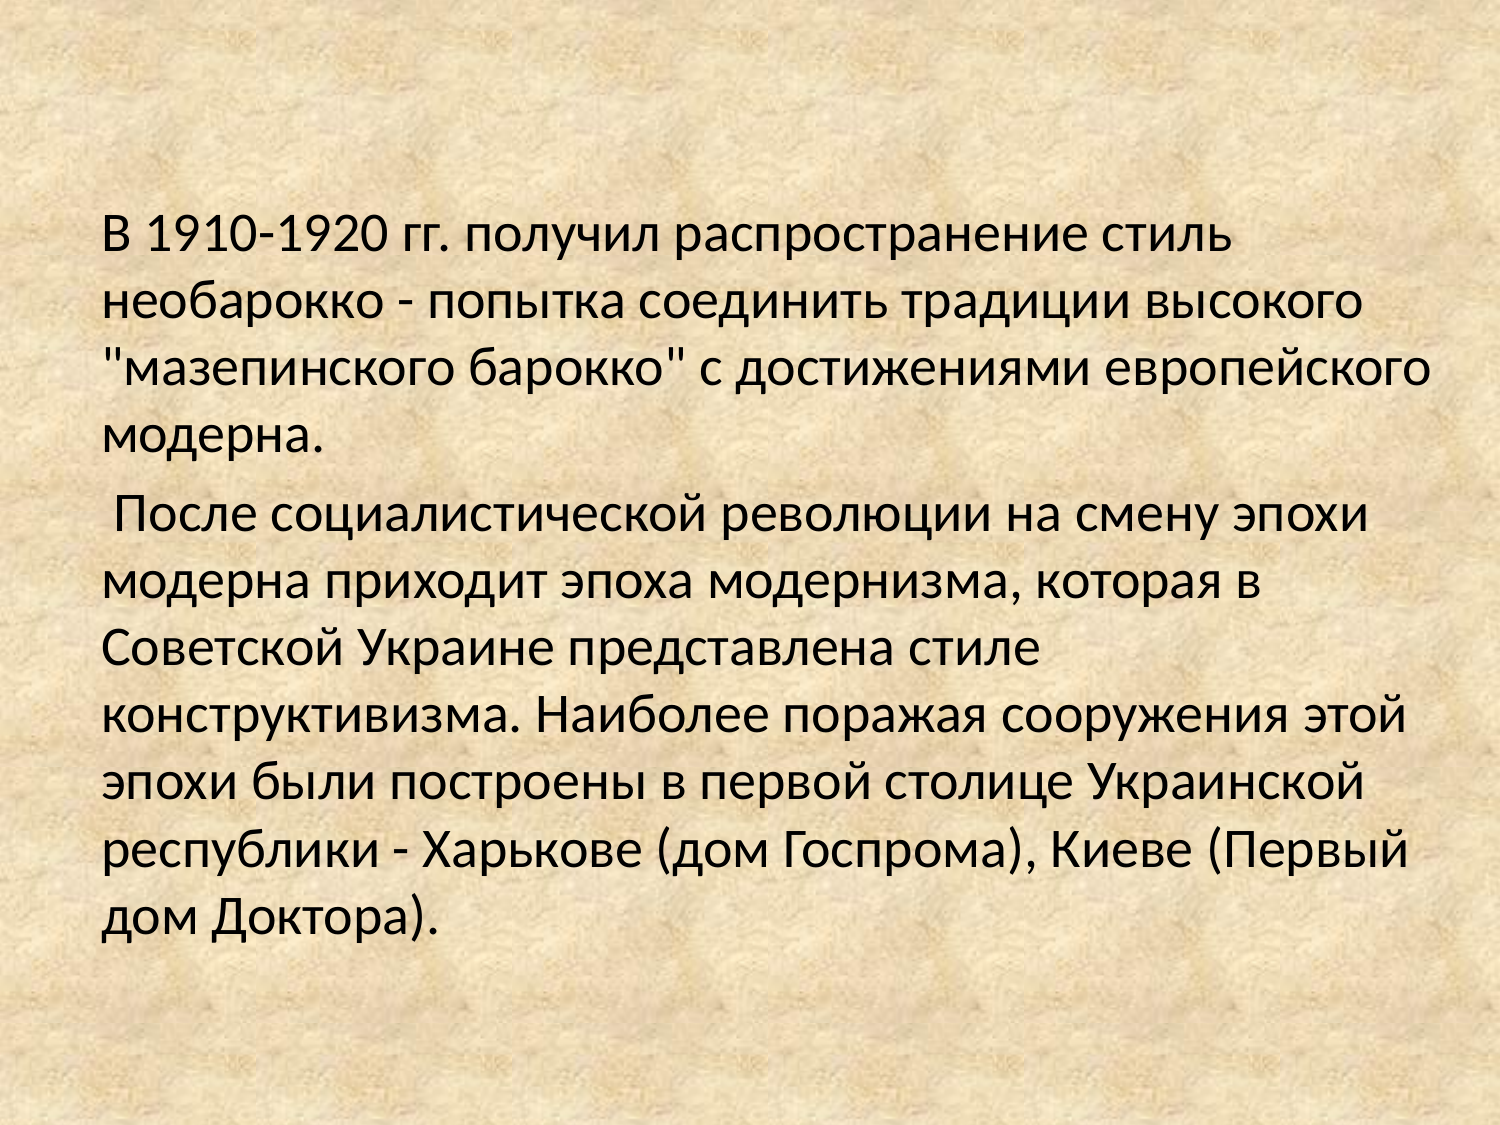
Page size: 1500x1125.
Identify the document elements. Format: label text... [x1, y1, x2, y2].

list В 1910-1920 гг. получил распространение стиль необарокко - попытка соединить традиции высокого "мазепинского барокко" с достижениями европейского модерна. После социалистической революции на смену эпохи модерна приходит эпоха модернизма, которая в Советской Украине представлена ​​стиле конструктивизма. Наиболее поражая сооружения этой эпохи были построены в первой столице Украинской республики - Харькове (дом Госпрома), Киеве (Первый дом Доктора). [35, 187, 1465, 961]
picture [0, 0, 1500, 1125]
